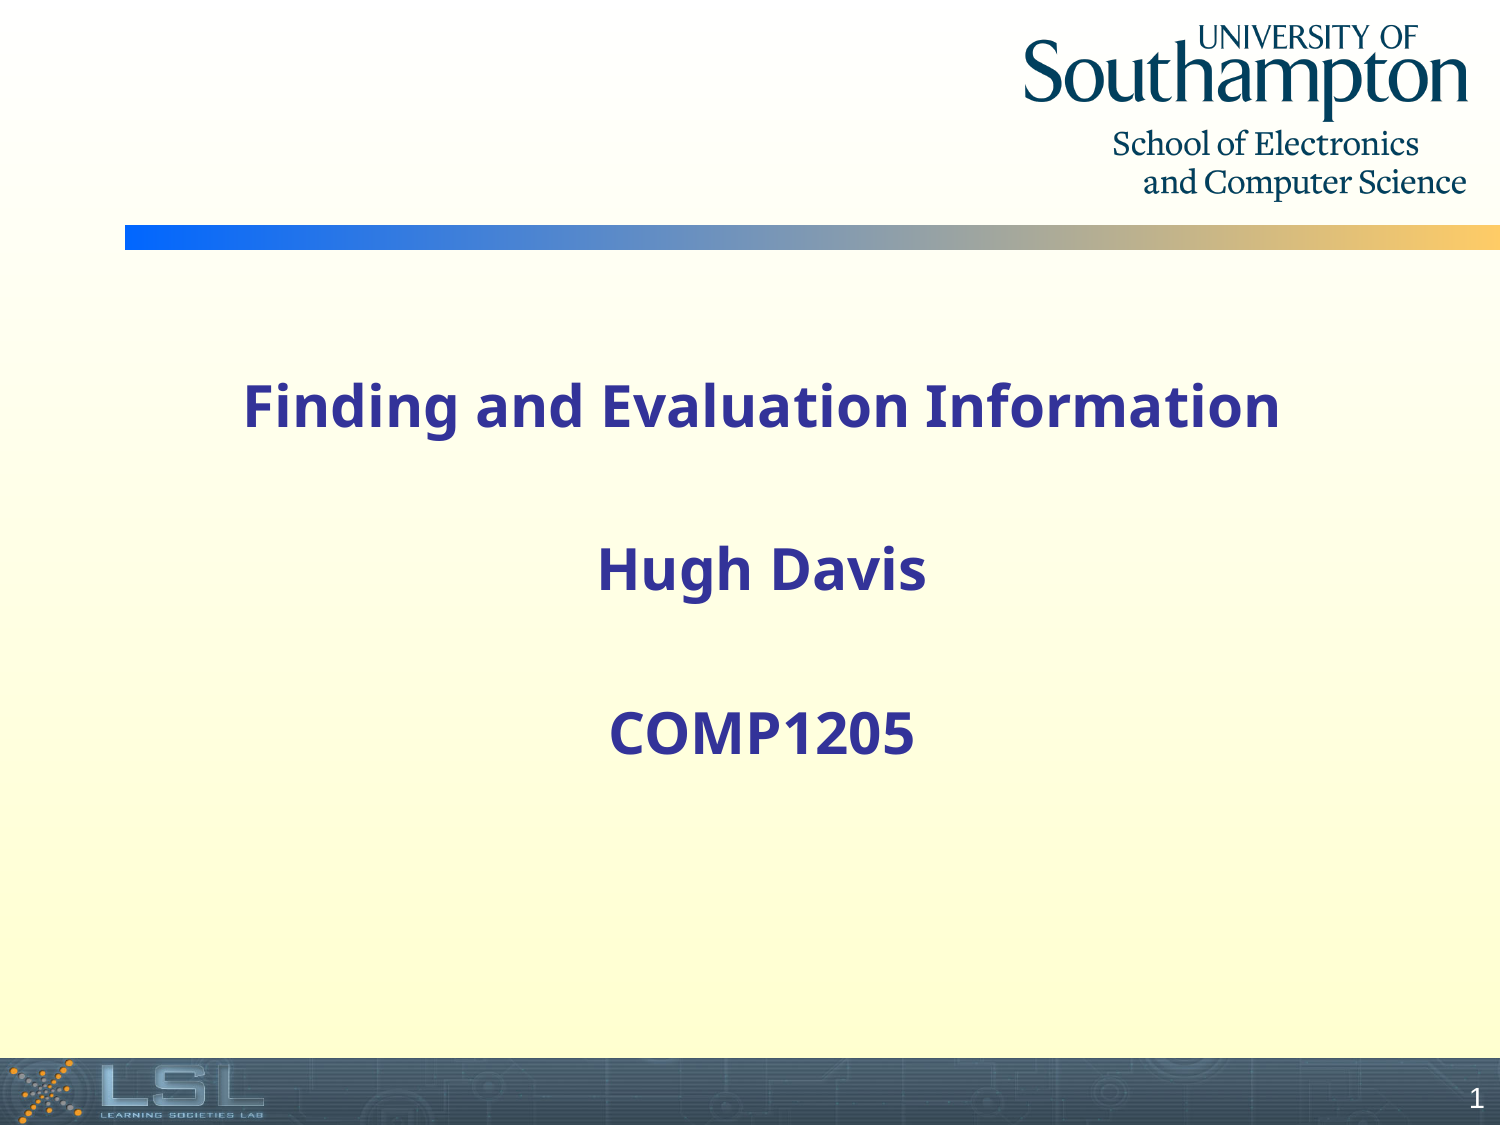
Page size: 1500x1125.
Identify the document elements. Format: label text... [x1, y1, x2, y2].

picture [0, 1058, 1500, 1125]
picture [1025, 24, 1469, 202]
picture [1025, 61, 1053, 98]
list Finding and Evaluation Information Hugh Davis COMP1205 [170, 361, 1353, 1011]
